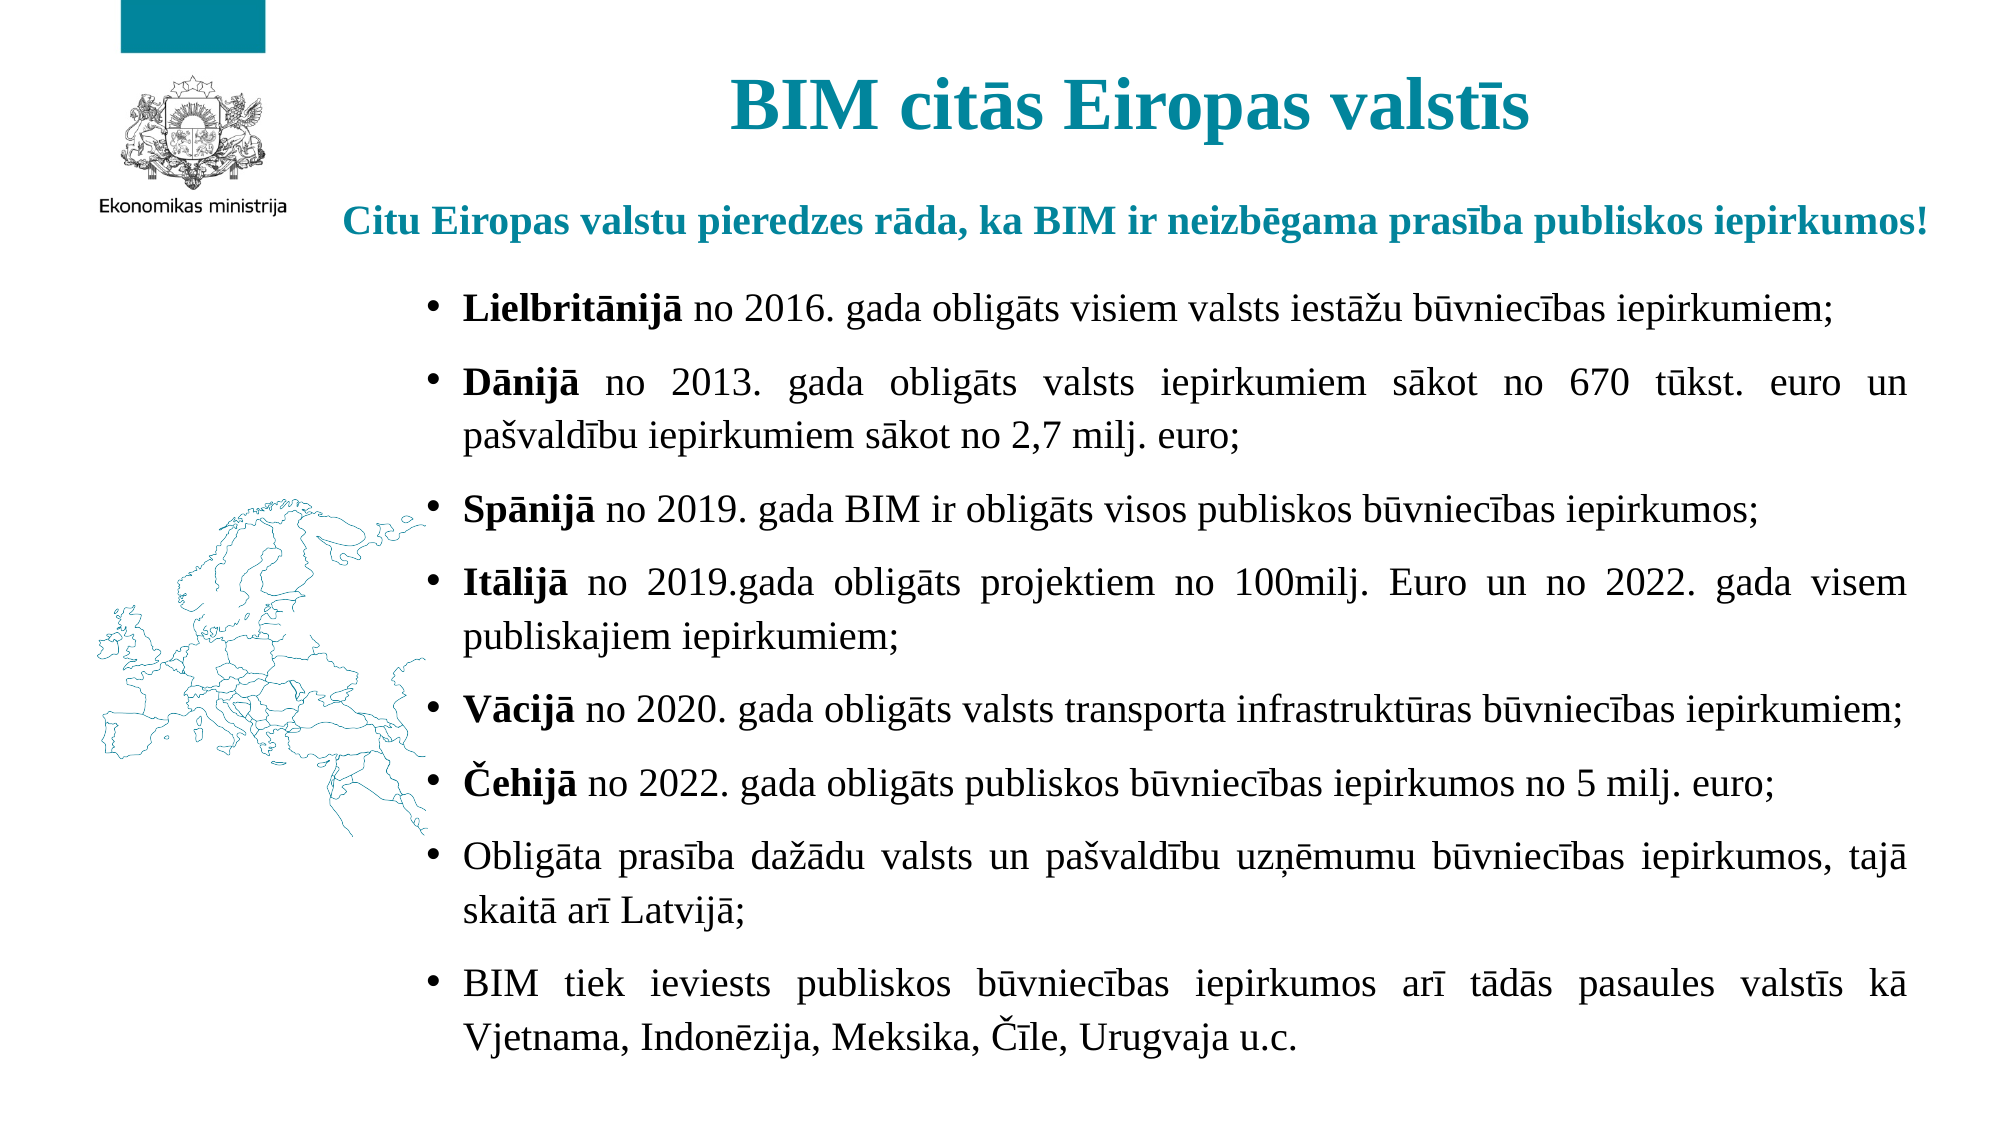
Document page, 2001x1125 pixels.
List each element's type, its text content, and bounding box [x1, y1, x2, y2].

text_box Citu Eiropas valstu pieredzes rāda, ka BIM ir neizbēgama prasība publiskos iepirkumos! [316, 180, 1957, 251]
list Lielbritānijā no 2016. gada obligāts visiem valsts iestāžu būvniecības iepirkumiem; Dānijā no 2013. gada obligāts valsts iepirkumiem sākot no 670 tūkst. euro un pašvaldību iepirkumiem sākot no 2,7 milj. euro; Spānijā no 2019. gada BIM ir obligāts visos publiskos būvniecības iepirkumos; Itālijā no 2019.gada obligāts projektiem no 100milj. Euro un no 2022. gada visem publiskajiem iepirkumiem; Vācijā no 2020. gada obligāts valsts transporta infrastruktūras būvniecības iepirkumiem; Čehijā no 2022. gada obligāts publiskos būvniecības iepirkumos no 5 milj. euro; Obligāta prasība dažādu valsts un pašvaldību uzņēmumu būvniecības iepirkumos, tajā skaitā arī Latvijā; BIM tiek ieviests publiskos būvniecības iepirkumos arī tādās pasaules valstīs kā Vjetnama, Indonēzija, Meksika, Čīle, Urugvaja u.c. [411, 268, 1926, 1125]
title BIM citās Eiropas valstīs [262, 0, 2000, 212]
picture [48, 0, 338, 321]
picture [97, 499, 428, 837]
